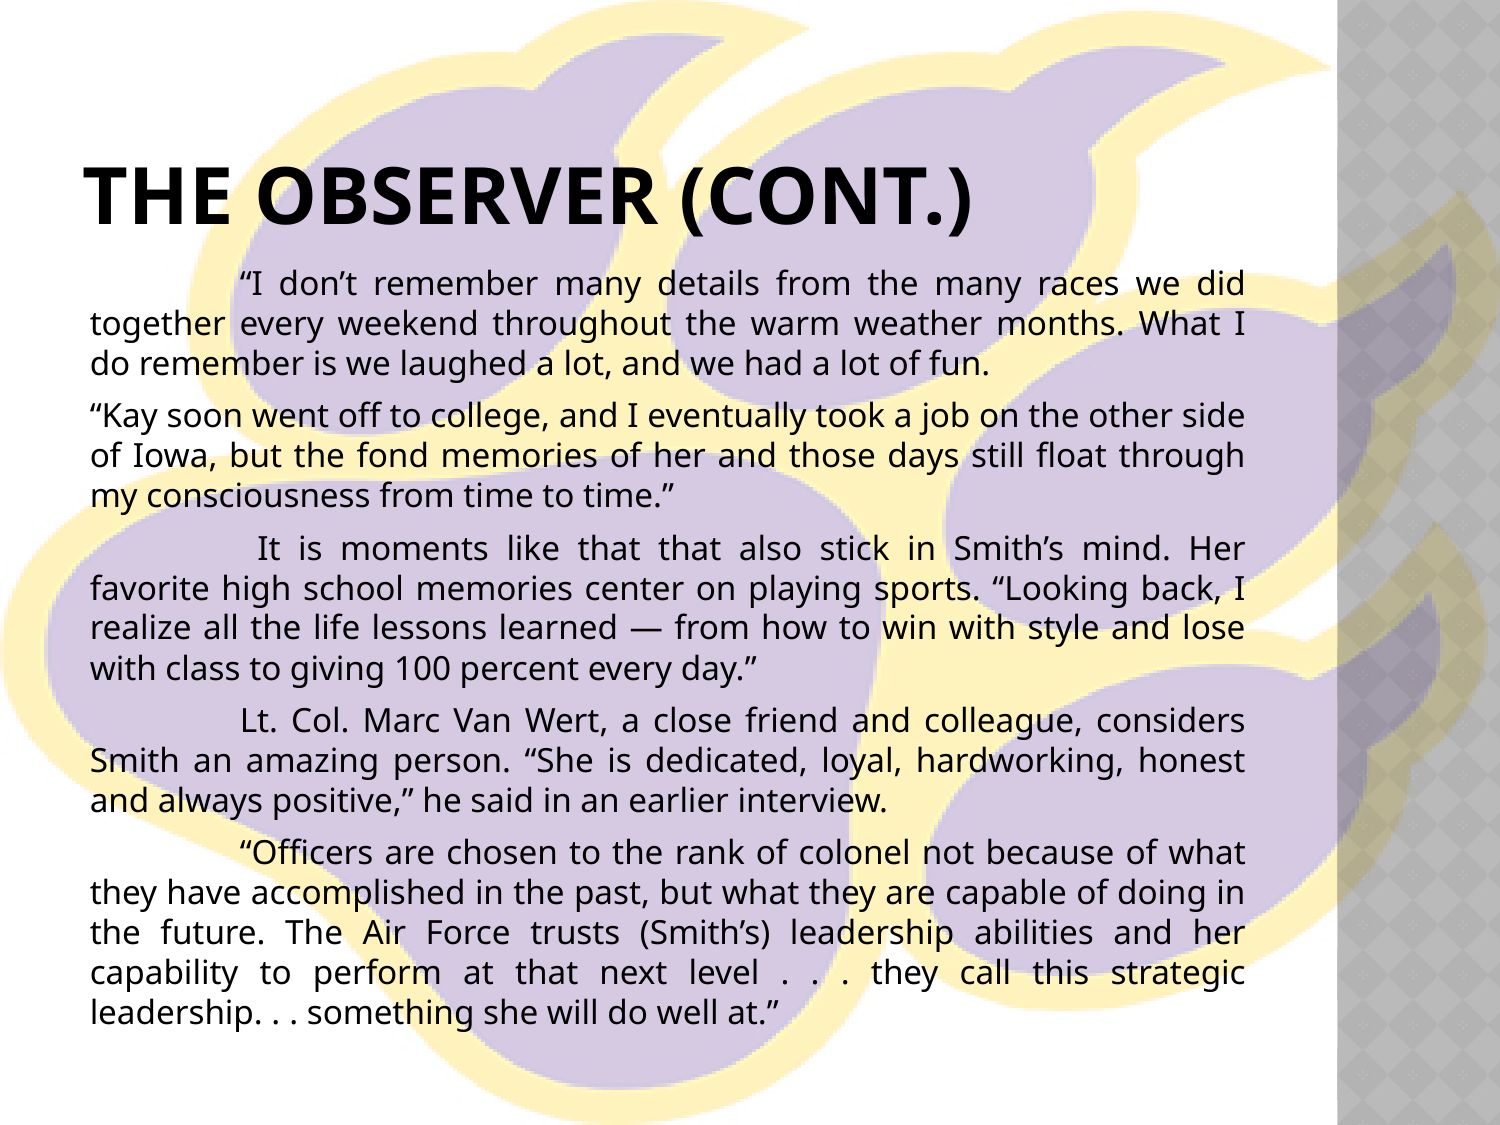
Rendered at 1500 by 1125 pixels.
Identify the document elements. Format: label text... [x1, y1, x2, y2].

title The Observer (cont.) [75, 52, 1263, 240]
list “I don’t remember many details from the many races we did together every weekend throughout the warm weather months. What I do remember is we laughed a lot, and we had a lot of fun. “Kay soon went off to college, and I eventually took a job on the other side of Iowa, but the fond memories of her and those days still float through my consciousness from time to time.” It is moments like that that also stick in Smith’s mind. Her favorite high school memories center on playing sports. “Looking back, I realize all the life lessons learned — from how to win with style and lose with class to giving 100 percent every day.” Lt. Col. Marc Van Wert, a close friend and colleague, considers Smith an amazing person. “She is dedicated, loyal, hardworking, honest and always positive,” he said in an earlier interview. “Officers are chosen to the rank of colonel not because of what they have accomplished in the past, but what they are capable of doing in the future. The Air Force trusts (Smith’s) leadership abilities and her capability to perform at that next level . . . they call this strategic leadership. . . something she will do well at.” [75, 254, 1263, 1050]
